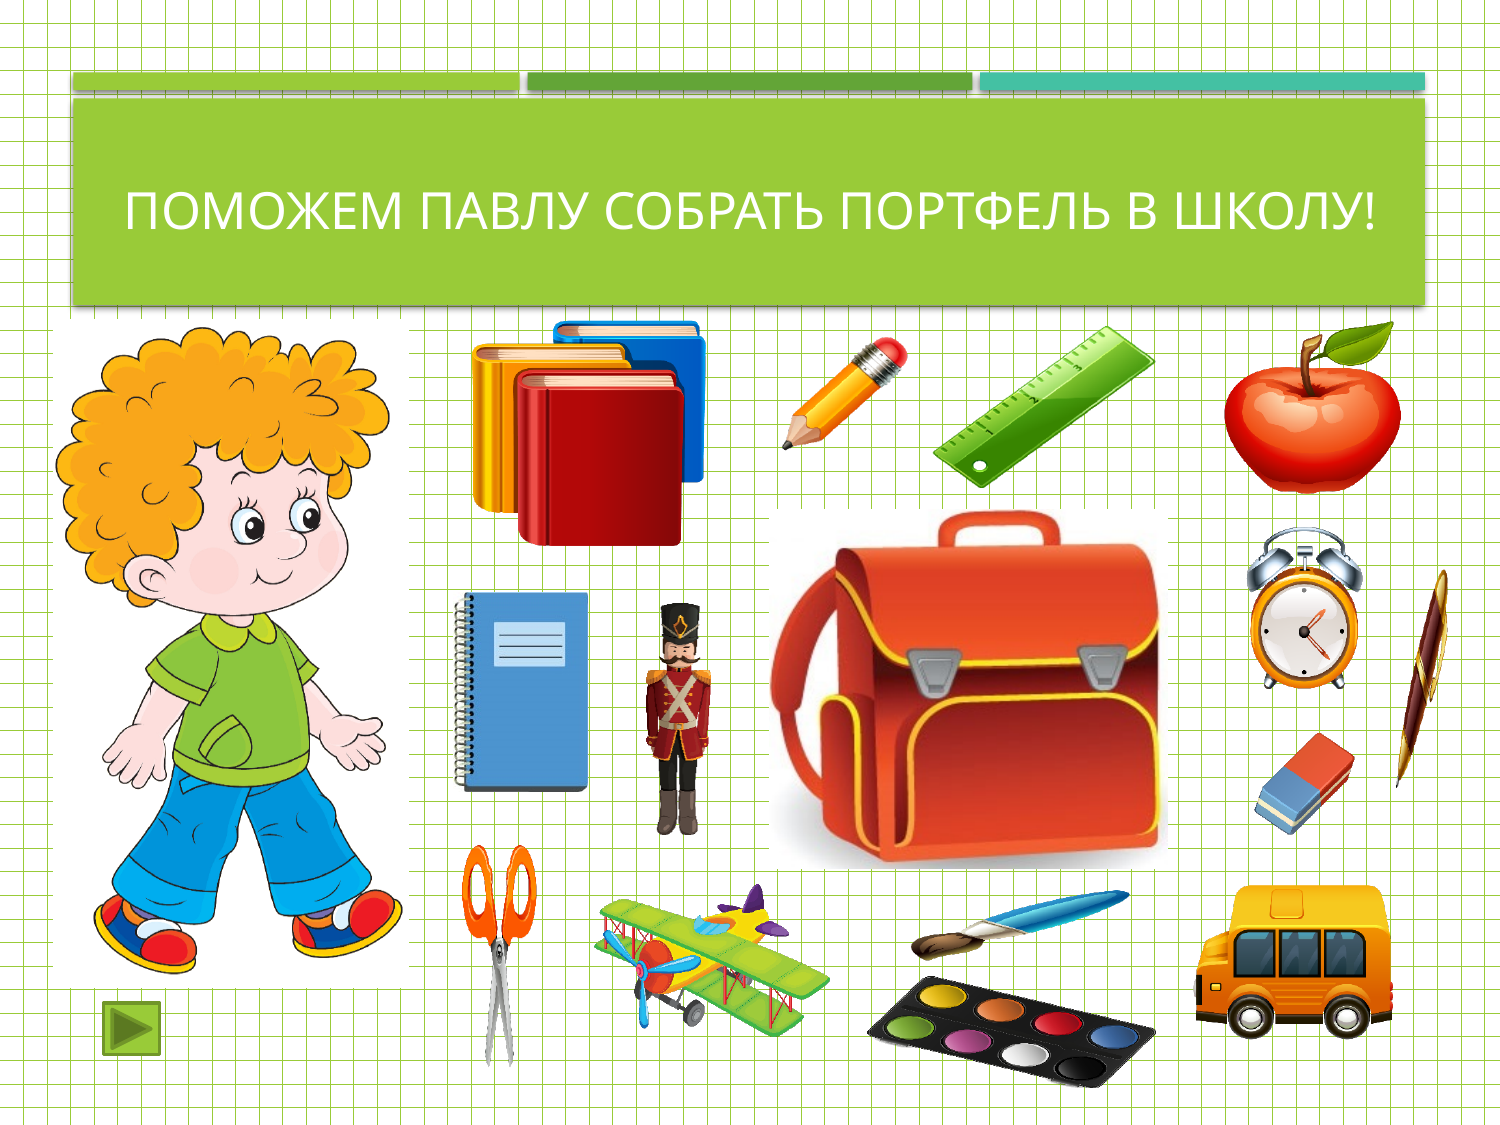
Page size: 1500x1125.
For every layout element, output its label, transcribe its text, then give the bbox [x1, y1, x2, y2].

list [52, 319, 409, 988]
text_box [102, 1001, 161, 1056]
picture [1394, 568, 1449, 792]
picture [645, 603, 711, 836]
picture [779, 334, 911, 453]
picture [1218, 319, 1407, 497]
picture [1192, 883, 1393, 1040]
picture [452, 592, 588, 792]
title Поможем Павлу собрать портфель в школу! [95, 112, 1406, 247]
picture [768, 508, 1169, 869]
picture [462, 842, 538, 1072]
picture [471, 319, 706, 547]
picture [909, 889, 1132, 961]
picture [1254, 731, 1355, 836]
picture [931, 325, 1156, 489]
picture [1245, 524, 1364, 689]
picture [866, 975, 1156, 1089]
picture [594, 883, 831, 1038]
